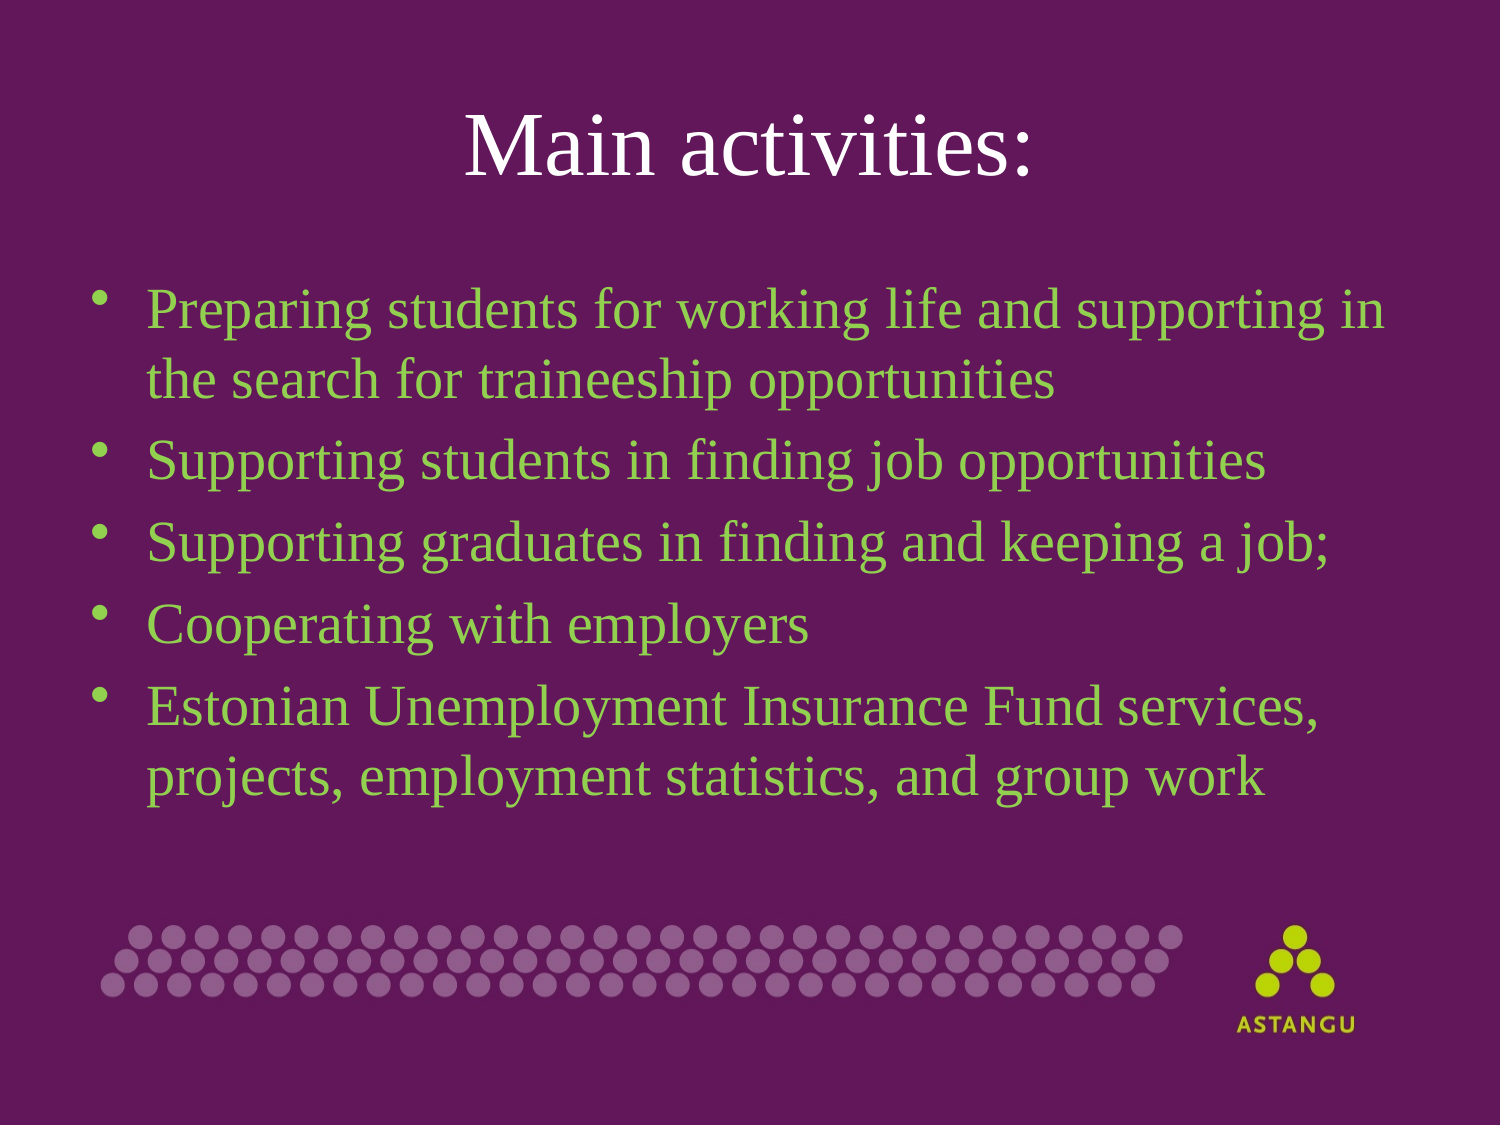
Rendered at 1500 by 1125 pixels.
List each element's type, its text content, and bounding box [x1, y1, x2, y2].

picture [0, 910, 1500, 1125]
list Preparing students for working life and supporting in the search for traineeship opportunities Supporting students in finding job opportunities Supporting graduates in finding and keeping a job; Cooperating with employers Estonian Unemployment Insurance Fund services, projects, employment statistics, and group work [74, 262, 1426, 1006]
title Main activities: [74, 44, 1426, 233]
